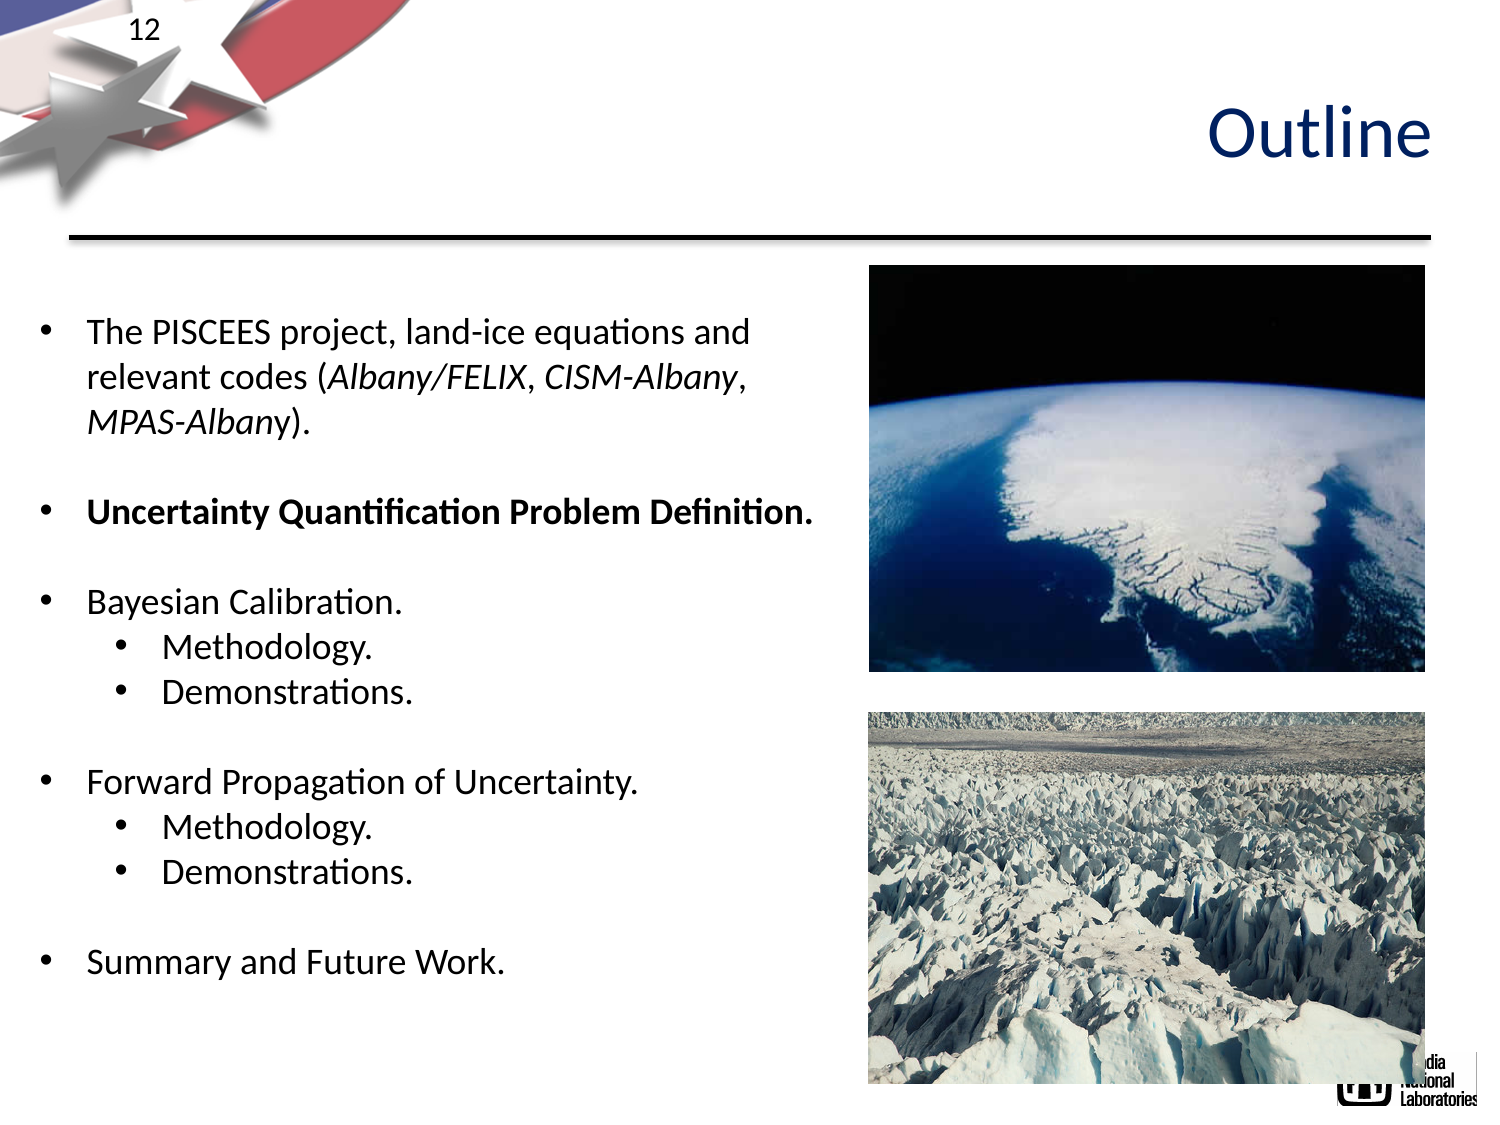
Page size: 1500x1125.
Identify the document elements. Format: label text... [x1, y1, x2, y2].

text_box Outline [110, 74, 1448, 225]
text_box The PISCEES project, land-ice equations and relevant codes (Albany/FELIX, CISM-Albany, MPAS-Albany). Uncertainty Quantification Problem Definition. Bayesian Calibration. Methodology. Demonstrations. Forward Propagation of Uncertainty. Methodology. Demonstrations. Summary and Future Work. [24, 299, 838, 1010]
picture [868, 712, 1426, 1084]
picture [869, 264, 1426, 672]
